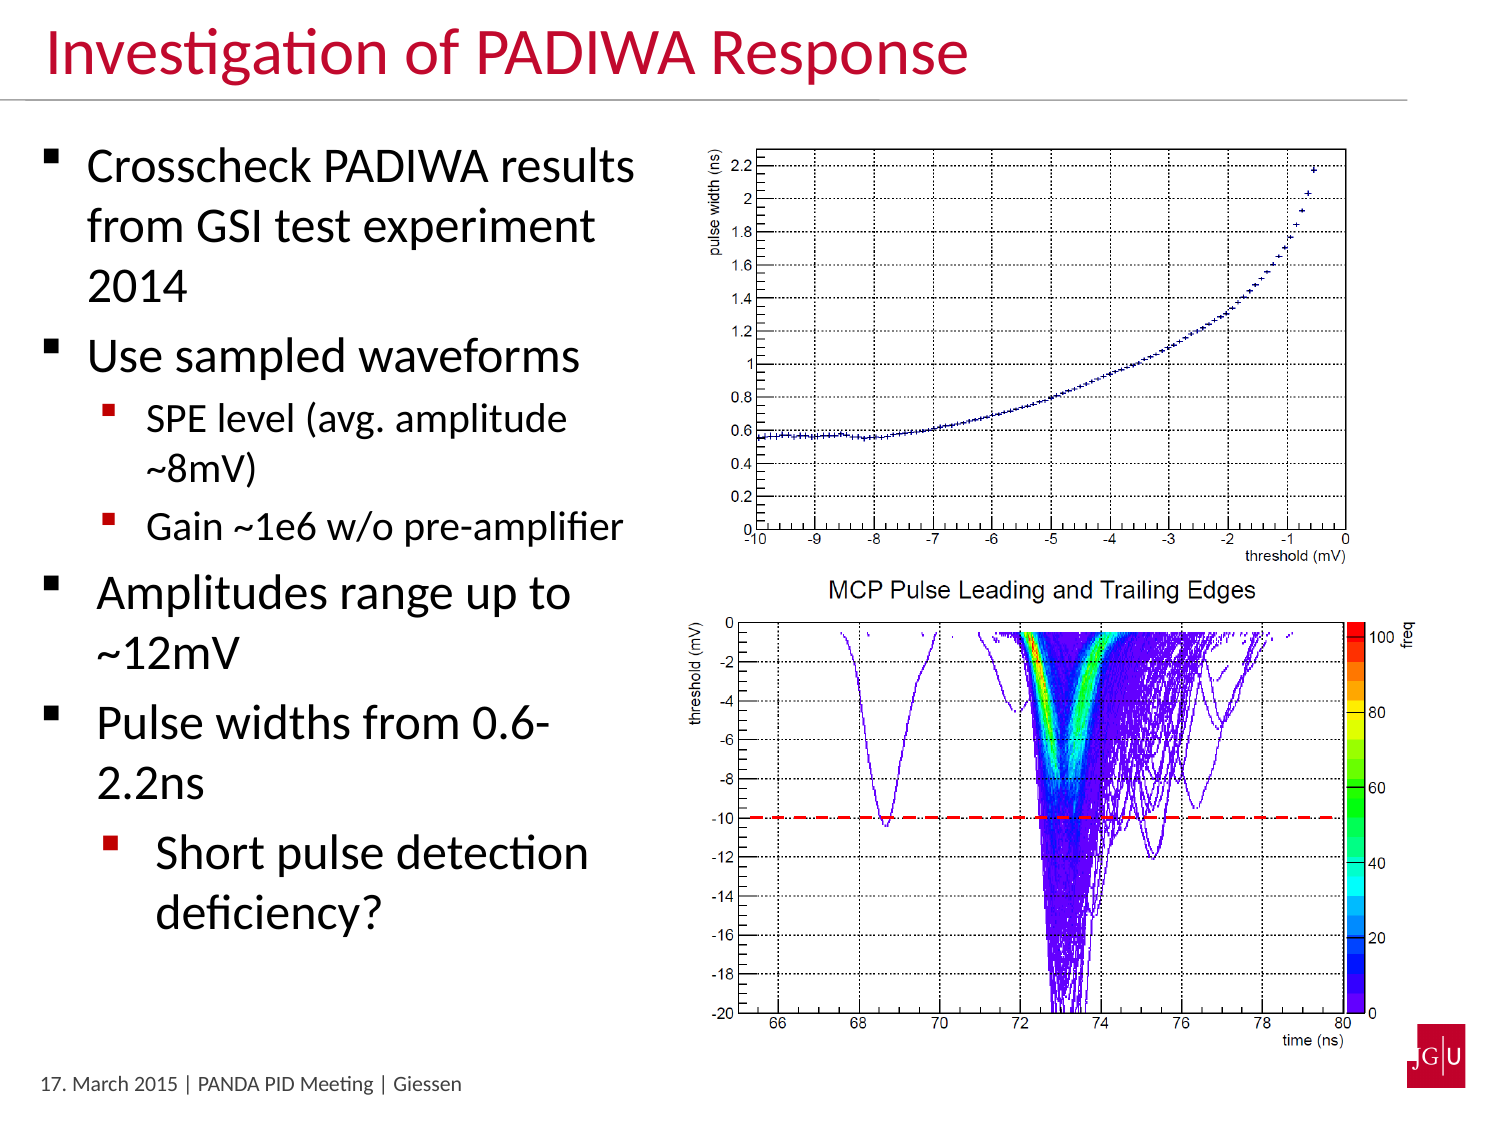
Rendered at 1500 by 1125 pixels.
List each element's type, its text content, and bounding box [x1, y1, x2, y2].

picture [662, 102, 1466, 1088]
list Investigation of PADIWA Response [0, 0, 1227, 102]
text_box Crosscheck PADIWA results from GSI test experiment 2014 Use sampled waveforms SPE level (avg. amplitude ~8mV) Gain ~1e6 w/o pre-amplifier Amplitudes range up to ~12mV Pulse widths from 0.6-2.2ns Short pulse detection deficiency? [24, 124, 663, 1000]
